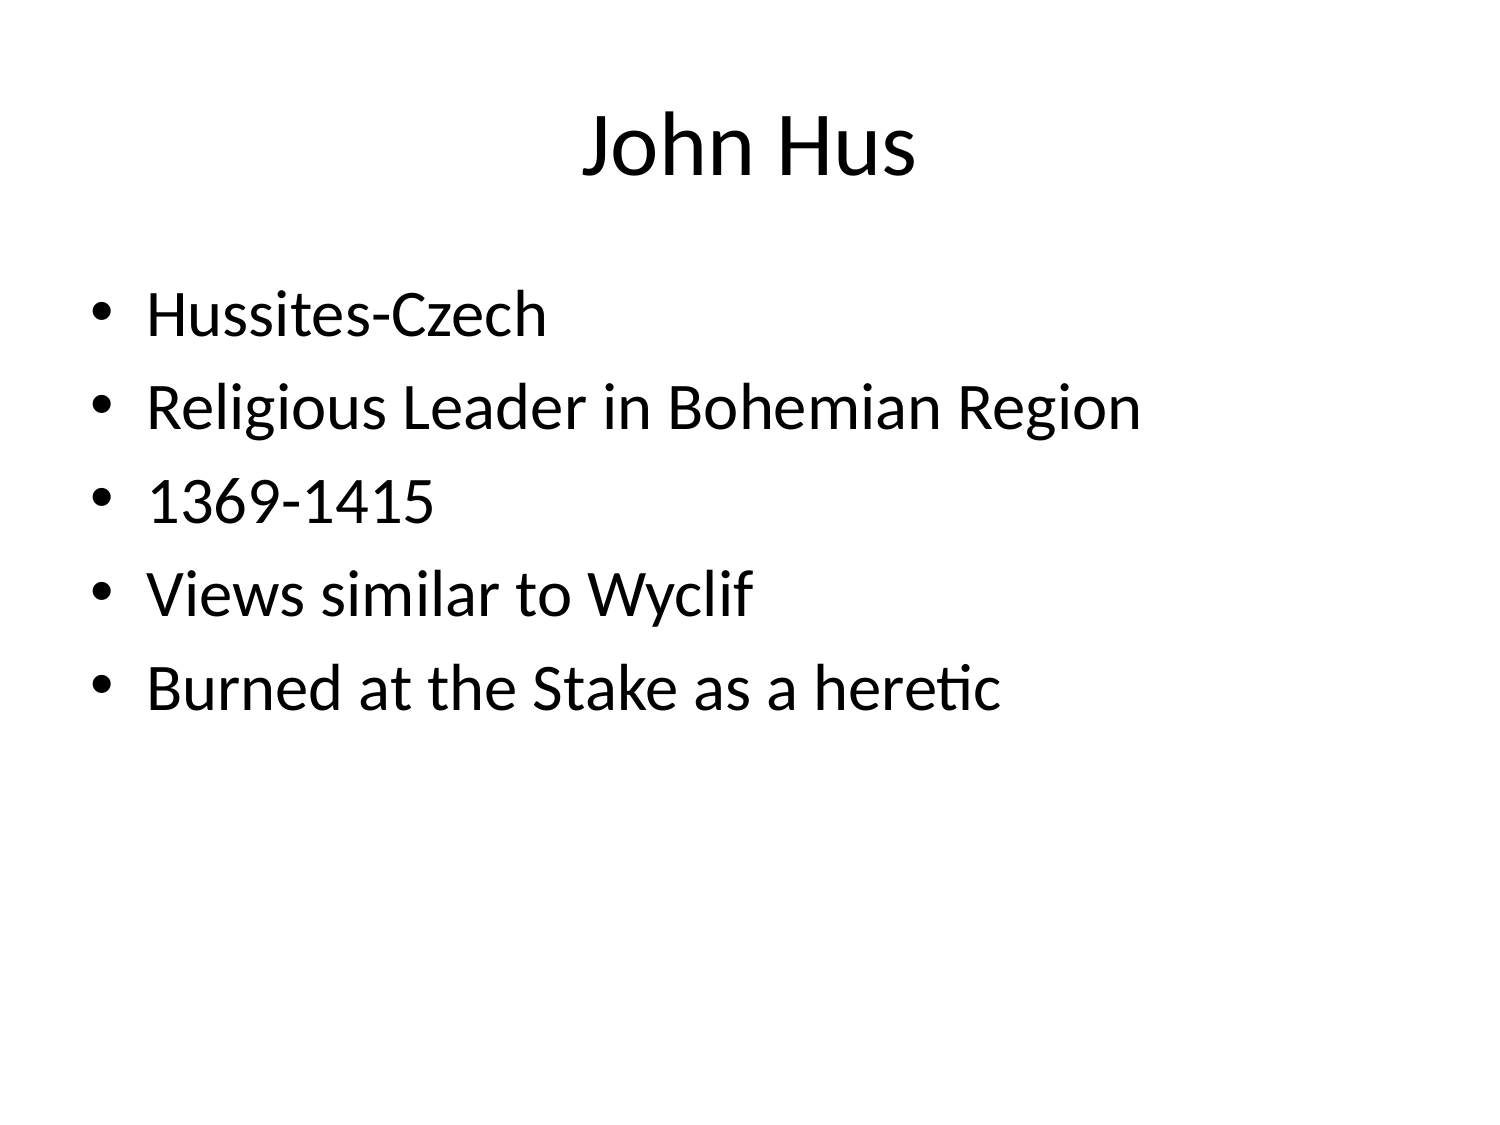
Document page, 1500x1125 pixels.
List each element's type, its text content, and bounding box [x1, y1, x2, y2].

list Hussites-Czech Religious Leader in Bohemian Region 1369-1415 Views similar to Wyclif Burned at the Stake as a heretic [75, 262, 1425, 1005]
title John Hus [75, 45, 1425, 233]
